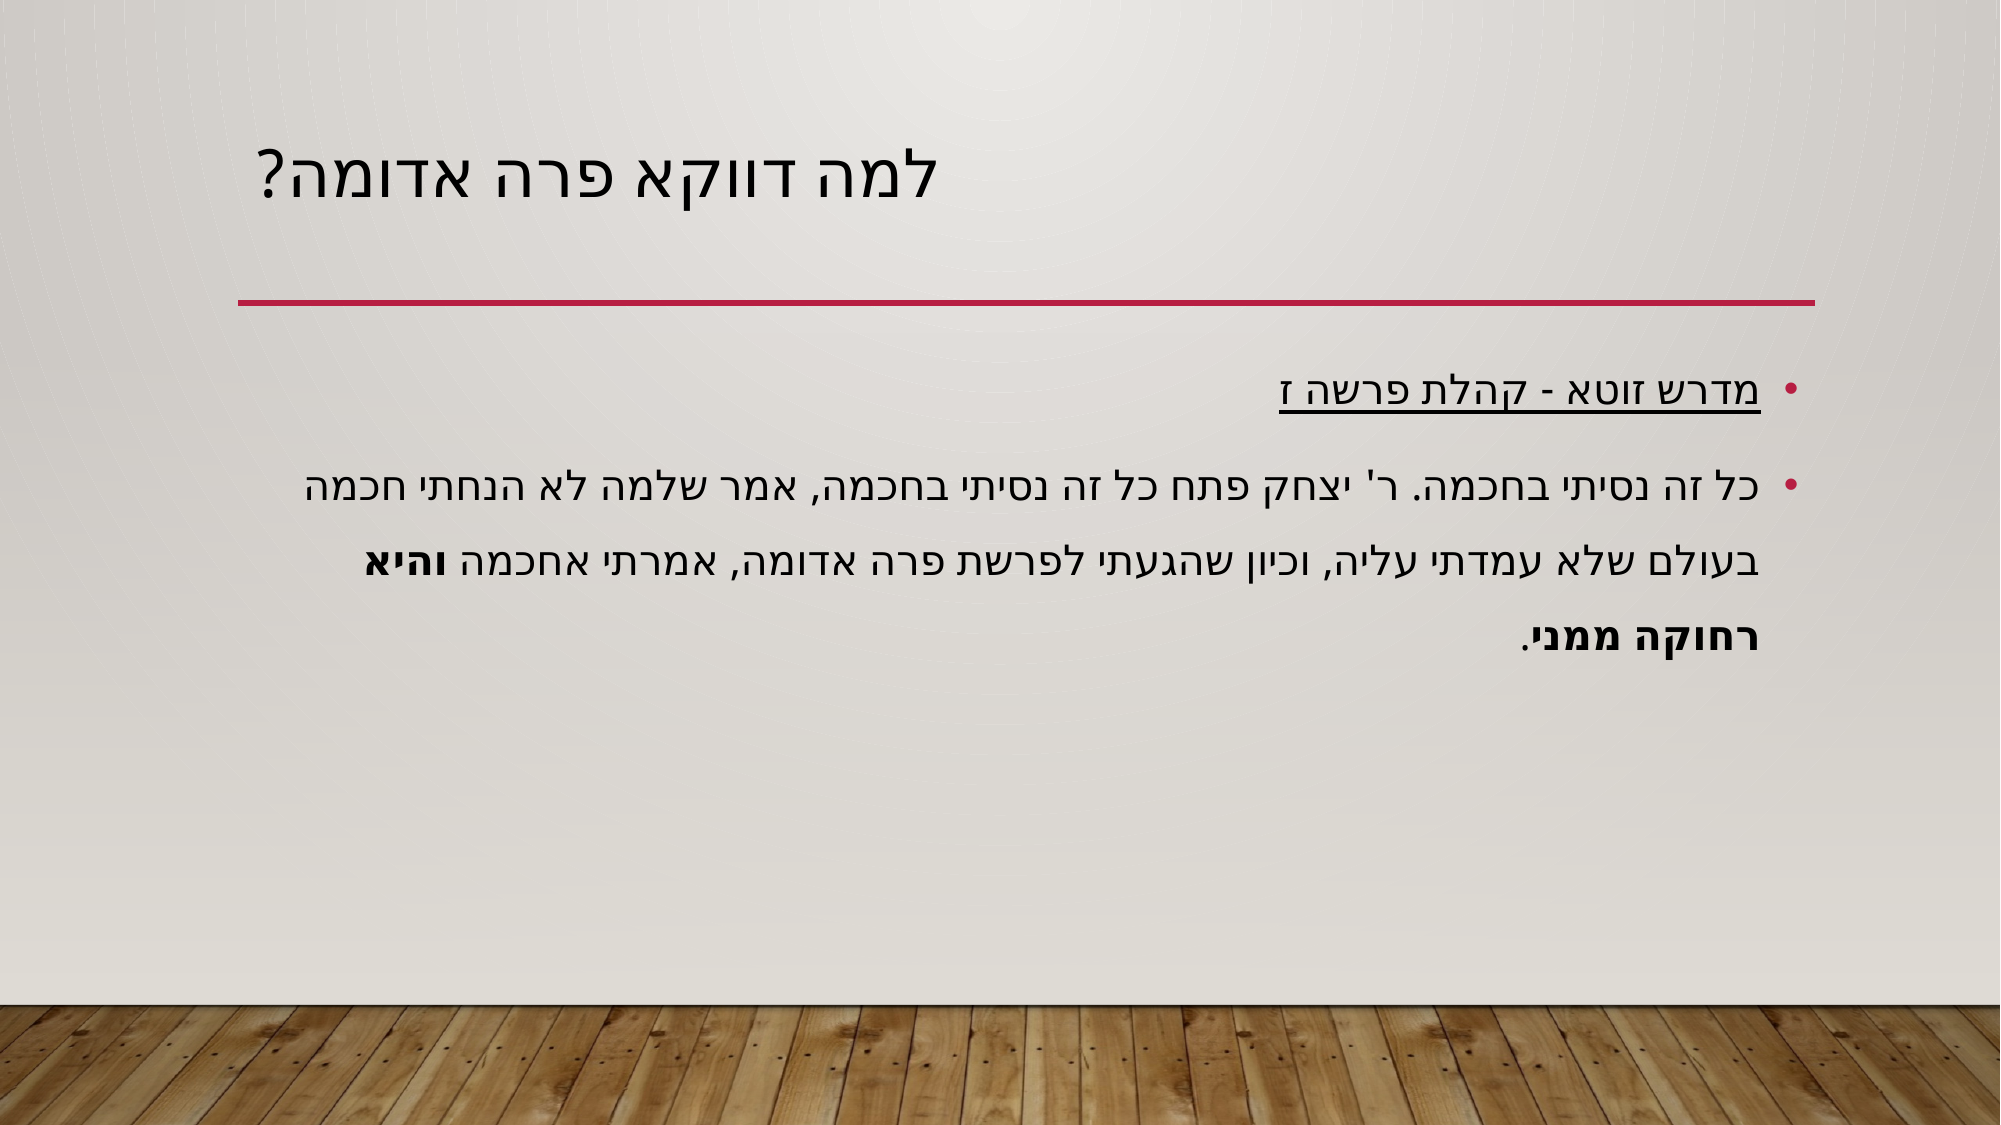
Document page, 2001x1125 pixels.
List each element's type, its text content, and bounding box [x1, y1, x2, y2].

picture [0, 1005, 2000, 1125]
list מדרש זוטא - קהלת פרשה ז כל זה נסיתי בחכמה. ר' יצחק פתח כל זה נסיתי בחכמה, אמר שלמה לא הנחתי חכמה בעולם שלא עמדתי עליה, וכיון שהגעתי לפרשת פרה אדומה, אמרתי אחכמה והיא רחוקה ממני. [238, 330, 1814, 897]
title למה דווקא פרה אדומה? [238, 131, 1814, 305]
